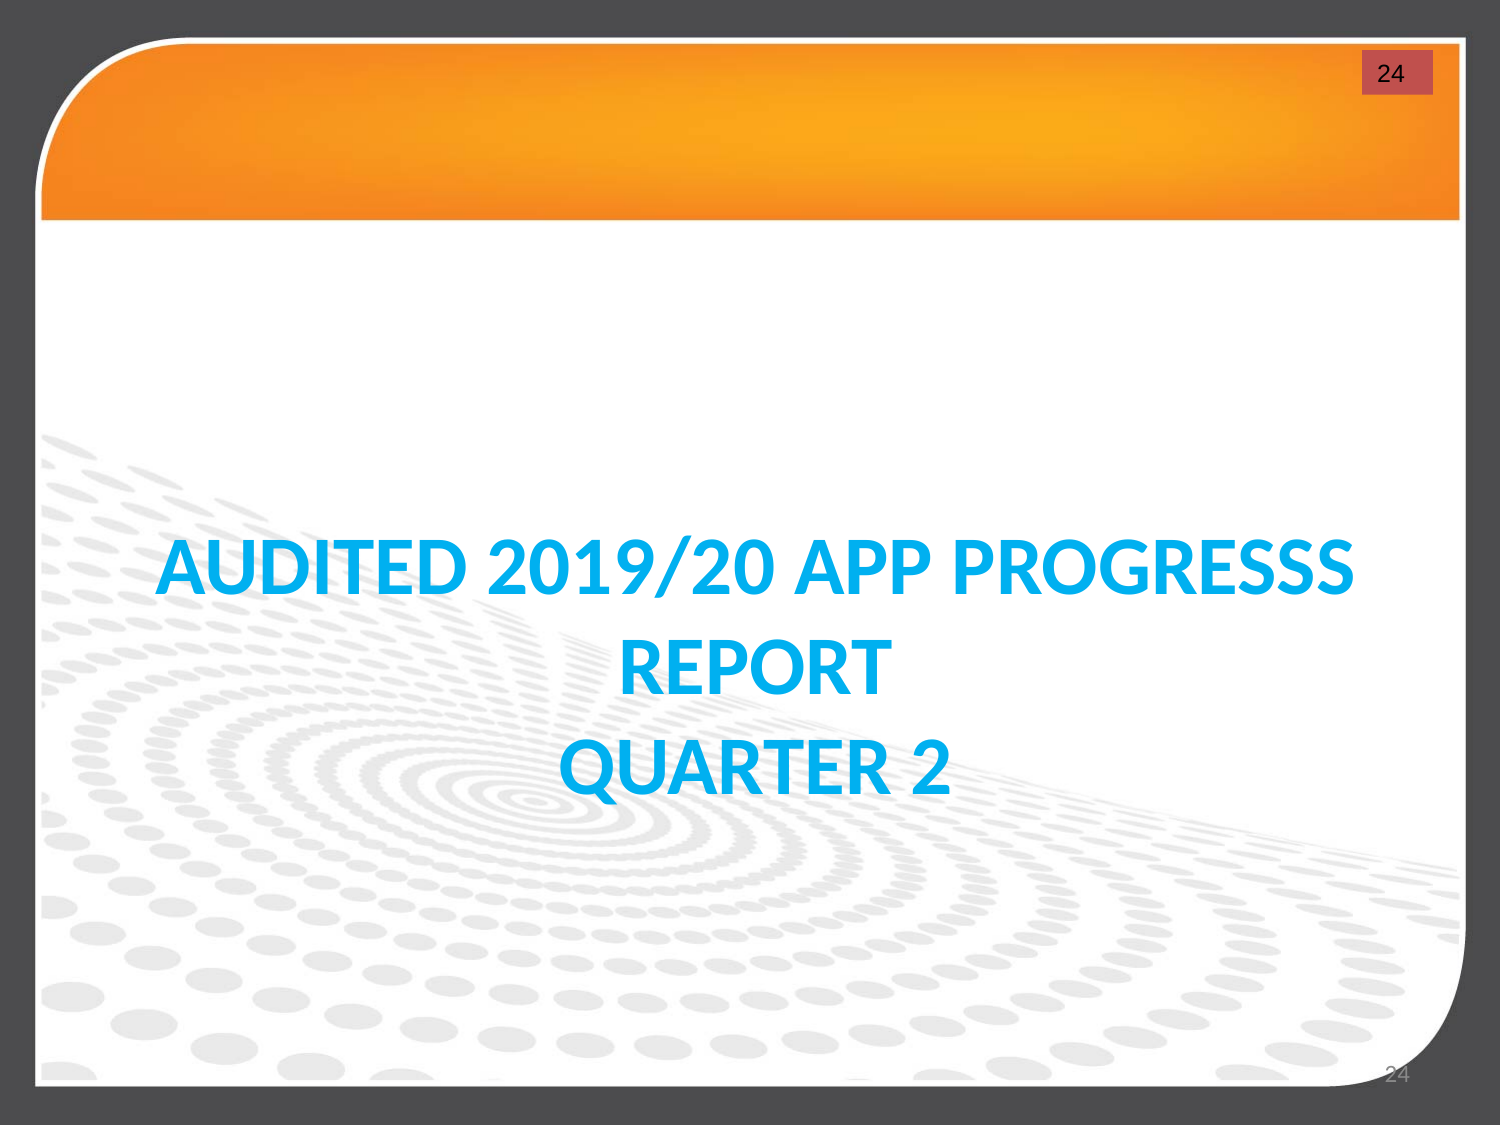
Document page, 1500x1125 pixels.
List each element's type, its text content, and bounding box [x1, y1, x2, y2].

text_box 24 [1362, 50, 1433, 95]
text_box AUDITED 2019/20 APP PROGRESSS REPORT QUARTER 2 [53, 503, 1459, 919]
picture [0, 0, 1500, 1125]
slide_number 24 [1074, 1042, 1425, 1103]
